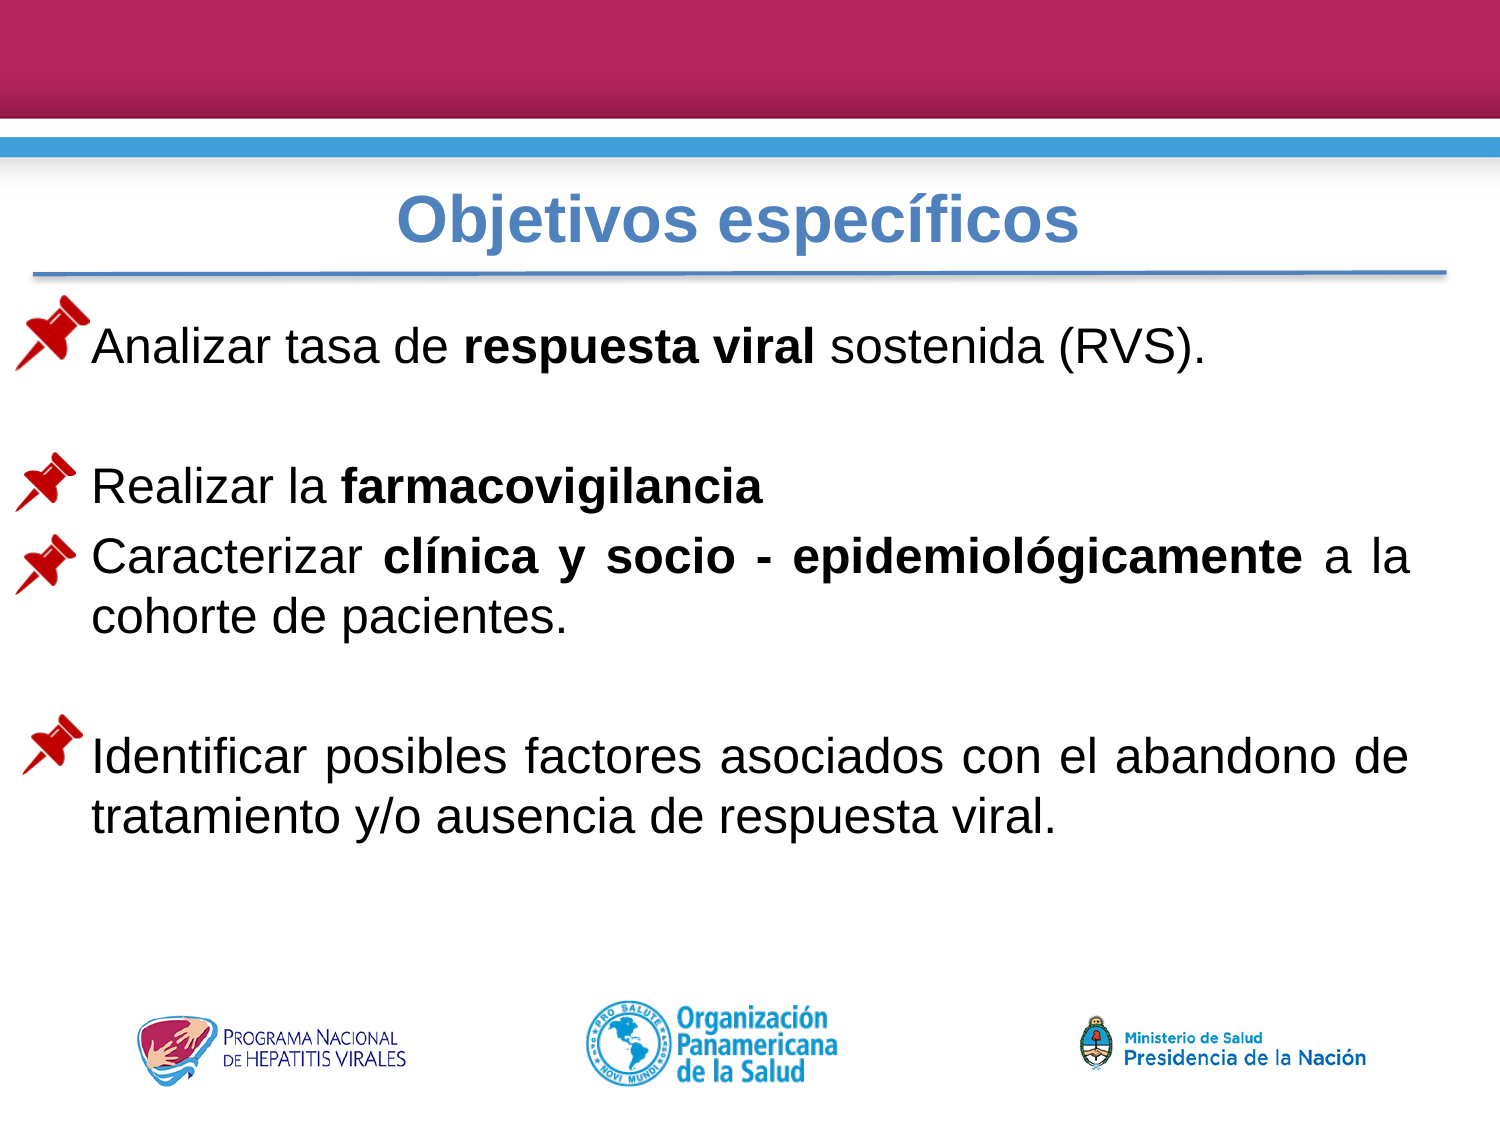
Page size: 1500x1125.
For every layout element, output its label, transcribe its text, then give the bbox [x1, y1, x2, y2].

list Analizar tasa de respuesta viral sostenida (RVS). Realizar la farmacovigilancia Caracterizar clínica y socio - epidemiológicamente a la cohorte de pacientes. Identificar posibles factores asociados con el abandono de tratamiento y/o ausencia de respuesta viral. [75, 305, 1425, 1018]
text_box Objetivos específicos [52, 168, 1425, 263]
picture [0, 0, 1500, 1125]
